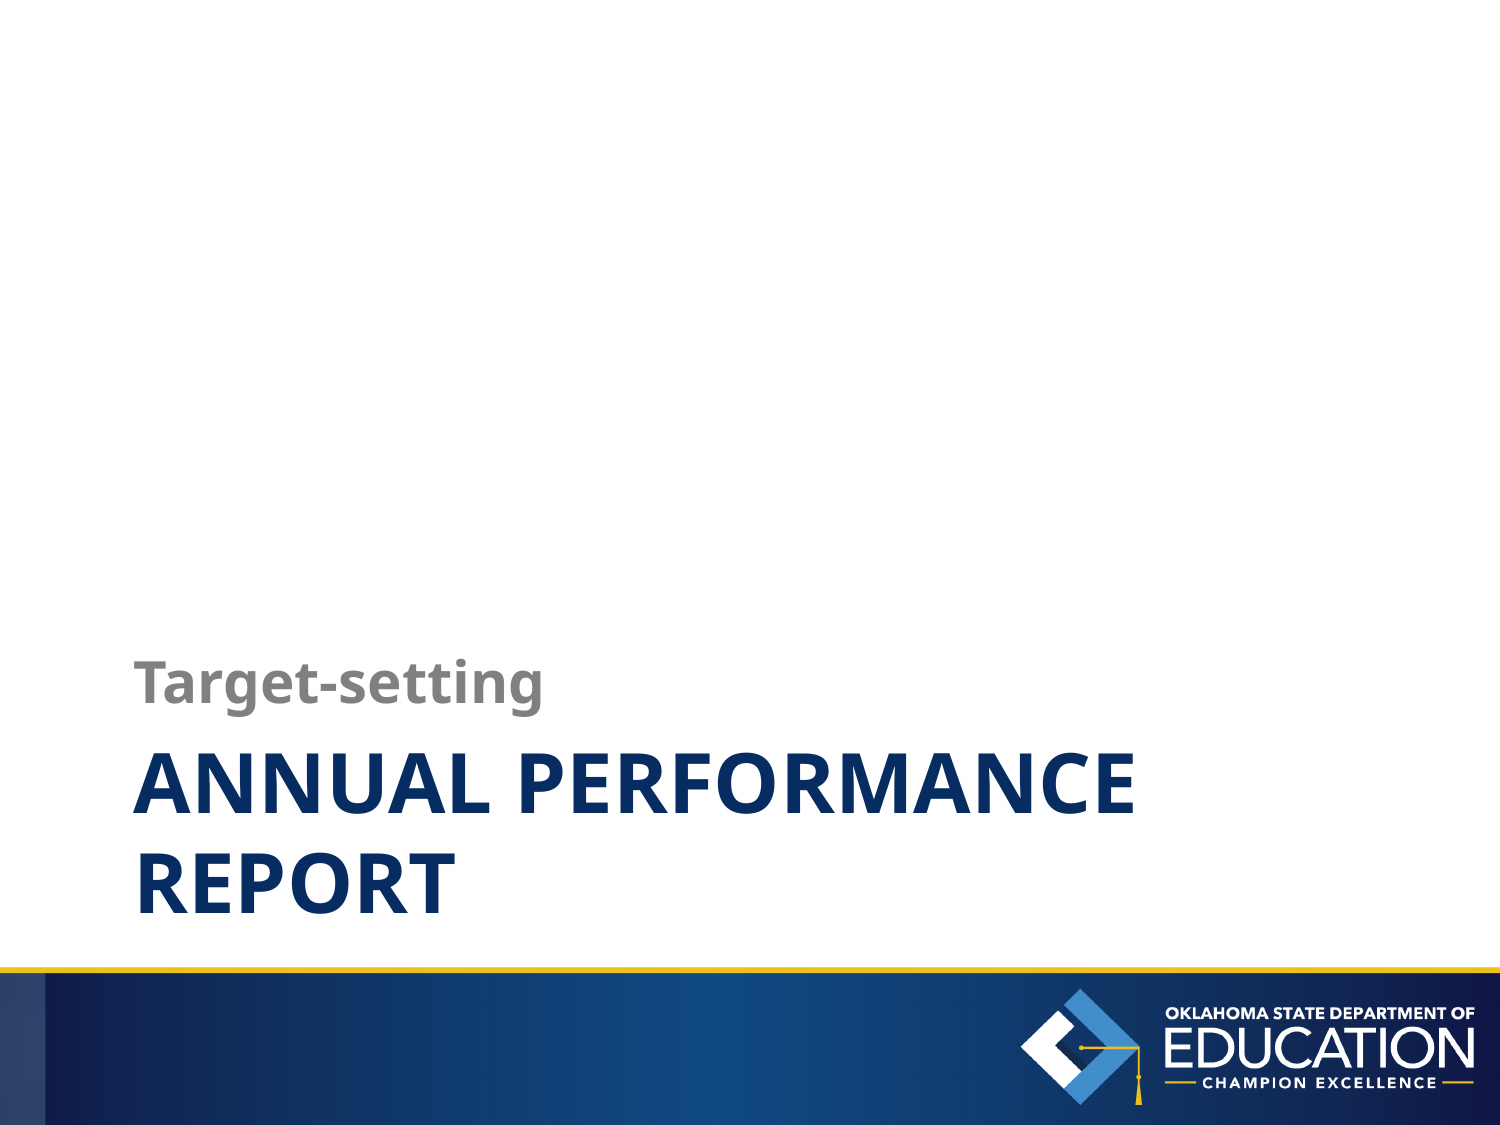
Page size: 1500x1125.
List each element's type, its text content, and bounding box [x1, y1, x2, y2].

title Annual performance report [118, 723, 1394, 947]
list Target-setting [118, 476, 1394, 723]
picture [0, 0, 1500, 1125]
